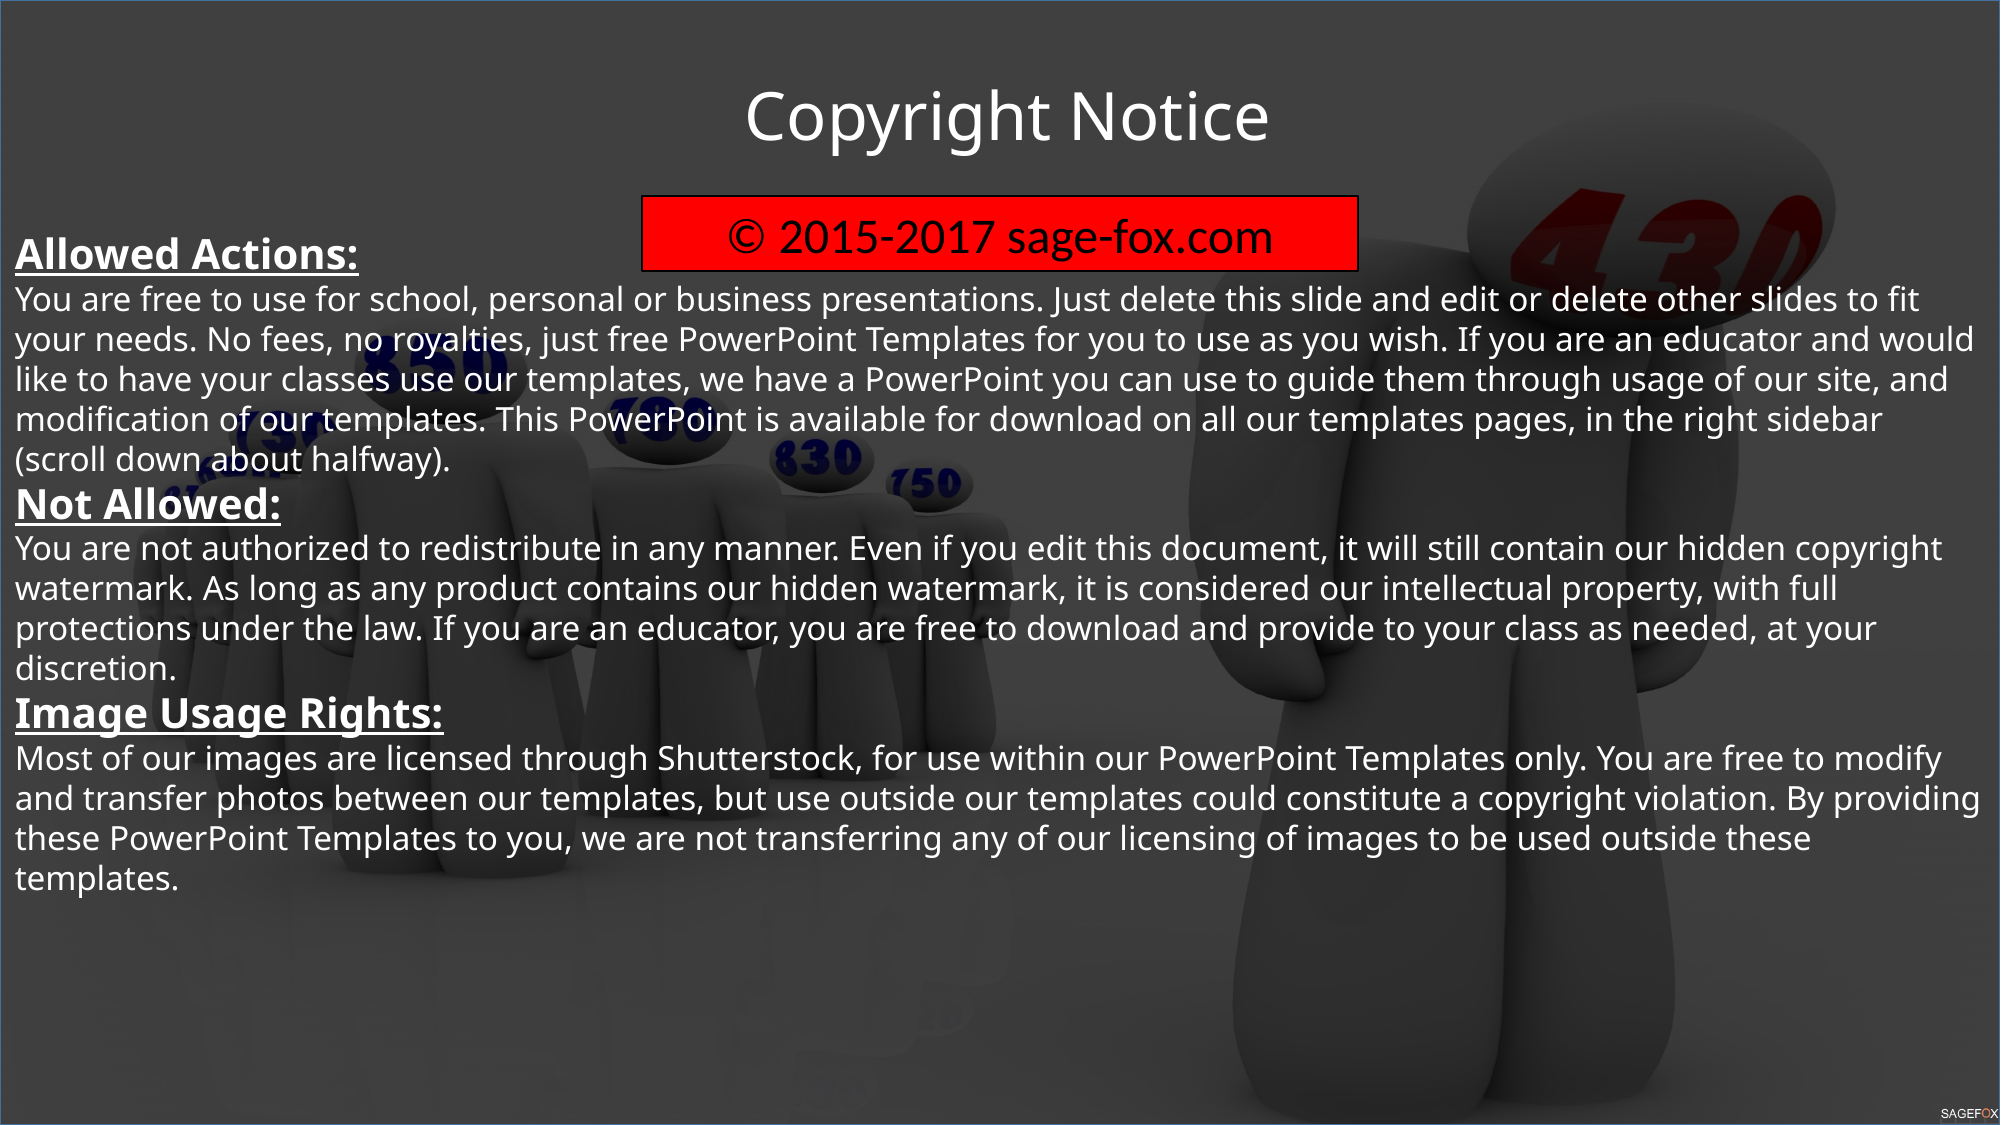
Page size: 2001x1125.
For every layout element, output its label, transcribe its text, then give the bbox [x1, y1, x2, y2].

text_box Allowed Actions: You are free to use for school, personal or business presentations. Just delete this slide and edit or delete other slides to fit your needs. No fees, no royalties, just free PowerPoint Templates for you to use as you wish. If you are an educator and would like to have your classes use our templates, we have a PowerPoint you can use to guide them through usage of our site, and modification of our templates. This PowerPoint is available for download on all our templates pages, in the right sidebar (scroll down about halfway). Not Allowed: You are not authorized to redistribute in any manner. Even if you edit this document, it will still contain our hidden copyright watermark. As long as any product contains our hidden watermark, it is considered our intellectual property, with full protections under the law. If you are an educator, you are free to download and provide to your class as needed, at your discretion. Image Usage Rights: Most of our images are licensed through Shutterstock, for use within our PowerPoint Templates only. You are free to modify and transfer photos between our templates, but use outside our templates could constitute a copyright violation. By providing these PowerPoint Templates to you, we are not transferring any of our licensing of images to be used outside these templates. [0, 0, 2000, 1125]
text_box © 2015-2017 sage-fox.com [641, 196, 1358, 272]
title Copyright Notice [493, 60, 1524, 178]
